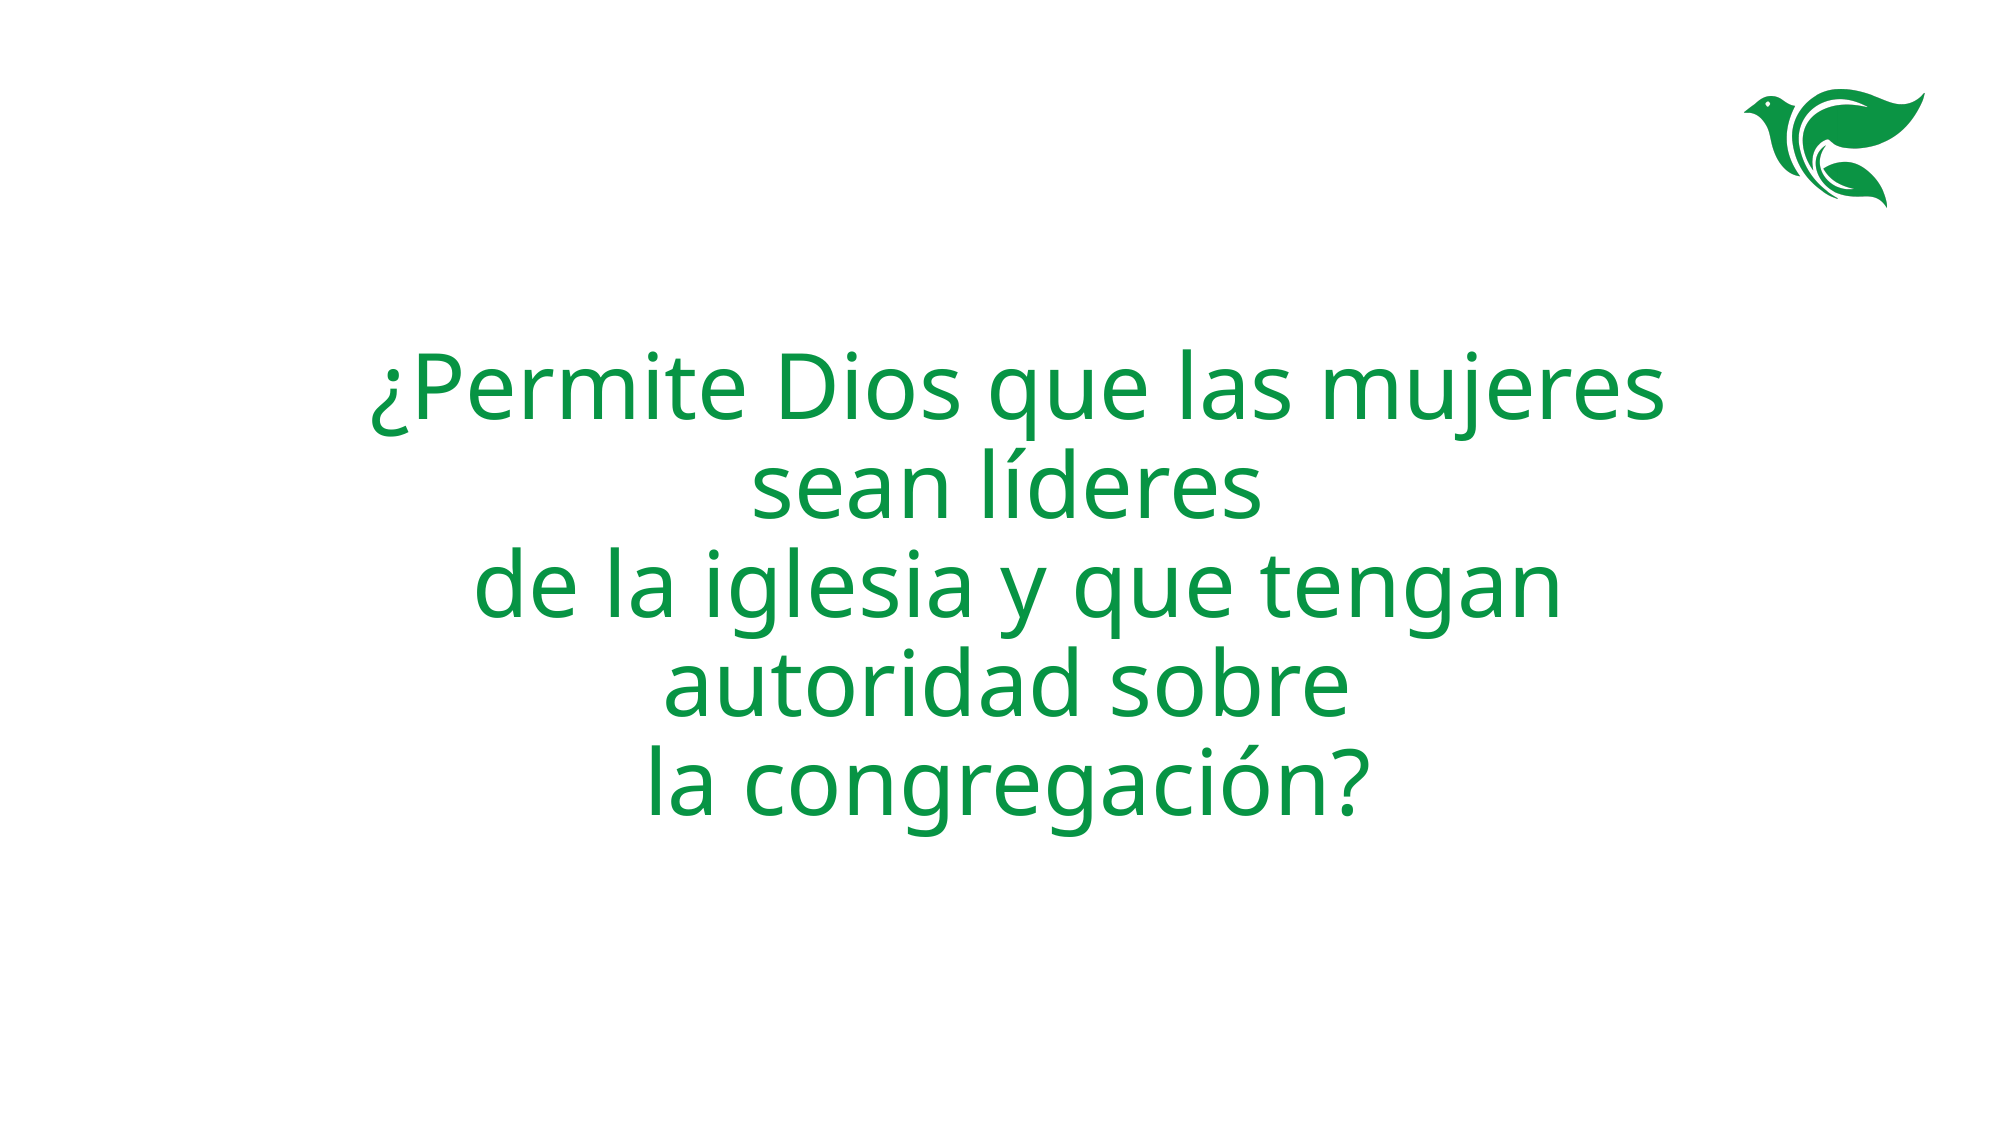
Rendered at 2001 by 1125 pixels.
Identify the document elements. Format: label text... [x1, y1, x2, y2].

list ¿Permite Dios que las mujeres sean líderes de la iglesia y que tengan autoridad sobre la congregación? [316, 332, 1723, 881]
picture [1722, 47, 1953, 240]
